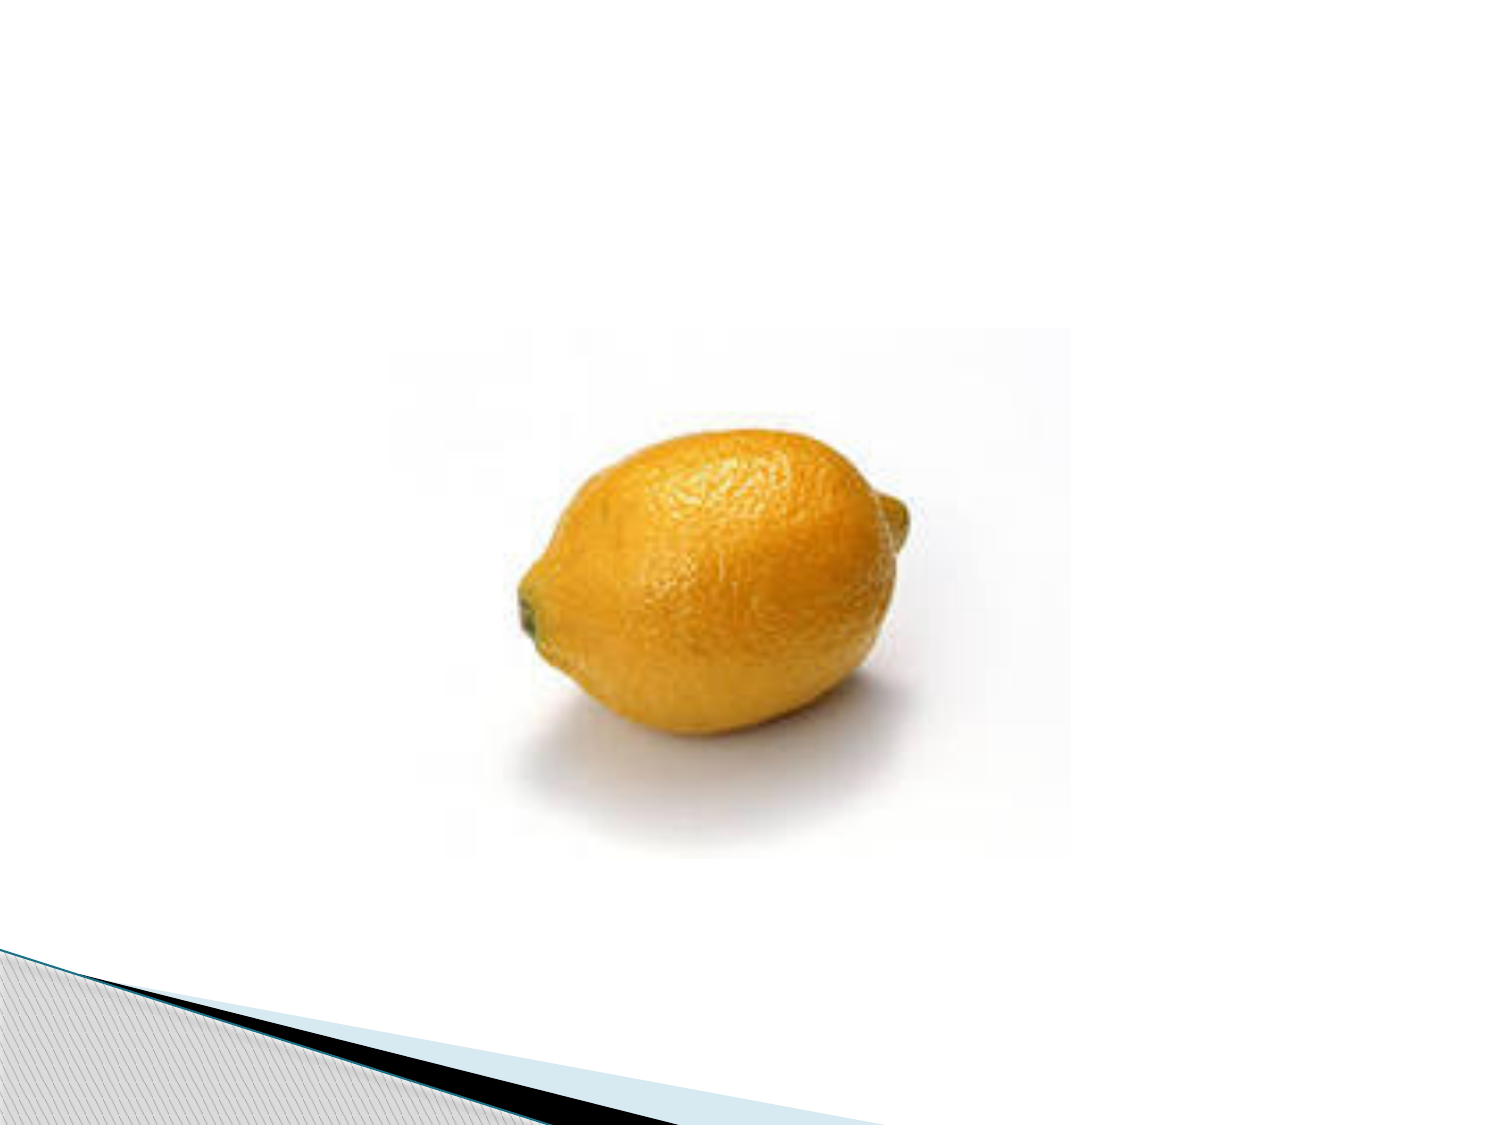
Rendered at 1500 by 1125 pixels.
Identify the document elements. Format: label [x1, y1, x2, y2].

list [362, 327, 1071, 859]
